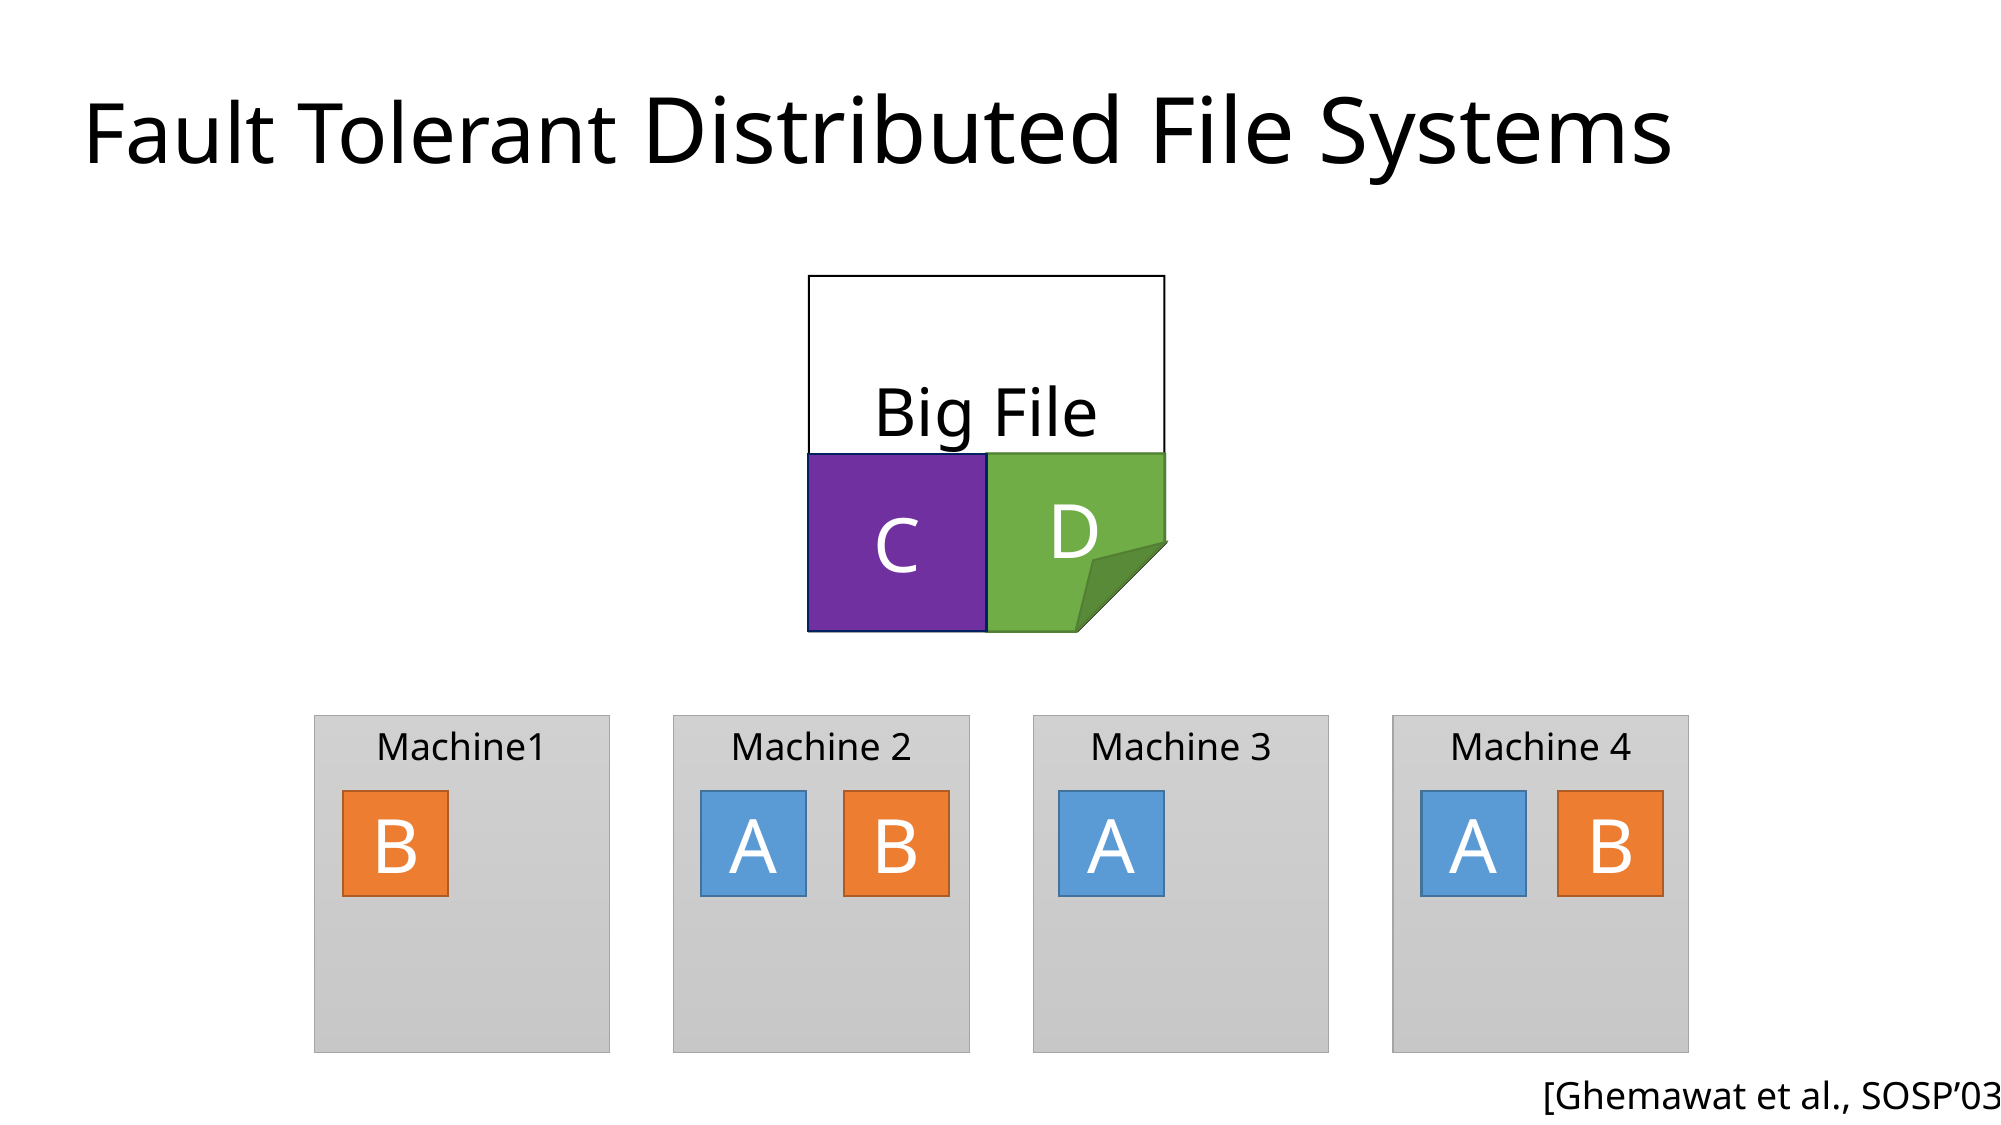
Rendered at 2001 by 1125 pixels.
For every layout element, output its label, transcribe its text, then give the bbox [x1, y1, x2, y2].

text_box B [843, 790, 950, 897]
text_box Machine 3 [1033, 715, 1329, 1053]
title Fault Tolerant Distributed File Systems [67, 24, 1840, 243]
text_box Machine 2 [673, 715, 970, 1053]
text_box Machine 4 [1392, 715, 1689, 1053]
text_box B [1557, 790, 1664, 897]
text_box B [342, 790, 449, 897]
text_box A [1058, 790, 1165, 897]
text_box A [700, 790, 807, 897]
text_box C [807, 453, 987, 632]
text_box Big File [807, 274, 1166, 453]
text_box [Ghemawat et al., SOSP’03] [1527, 1064, 2000, 1125]
text_box Machine1 [314, 715, 610, 1053]
text_box A [1420, 790, 1527, 897]
text_box D [984, 452, 1168, 633]
